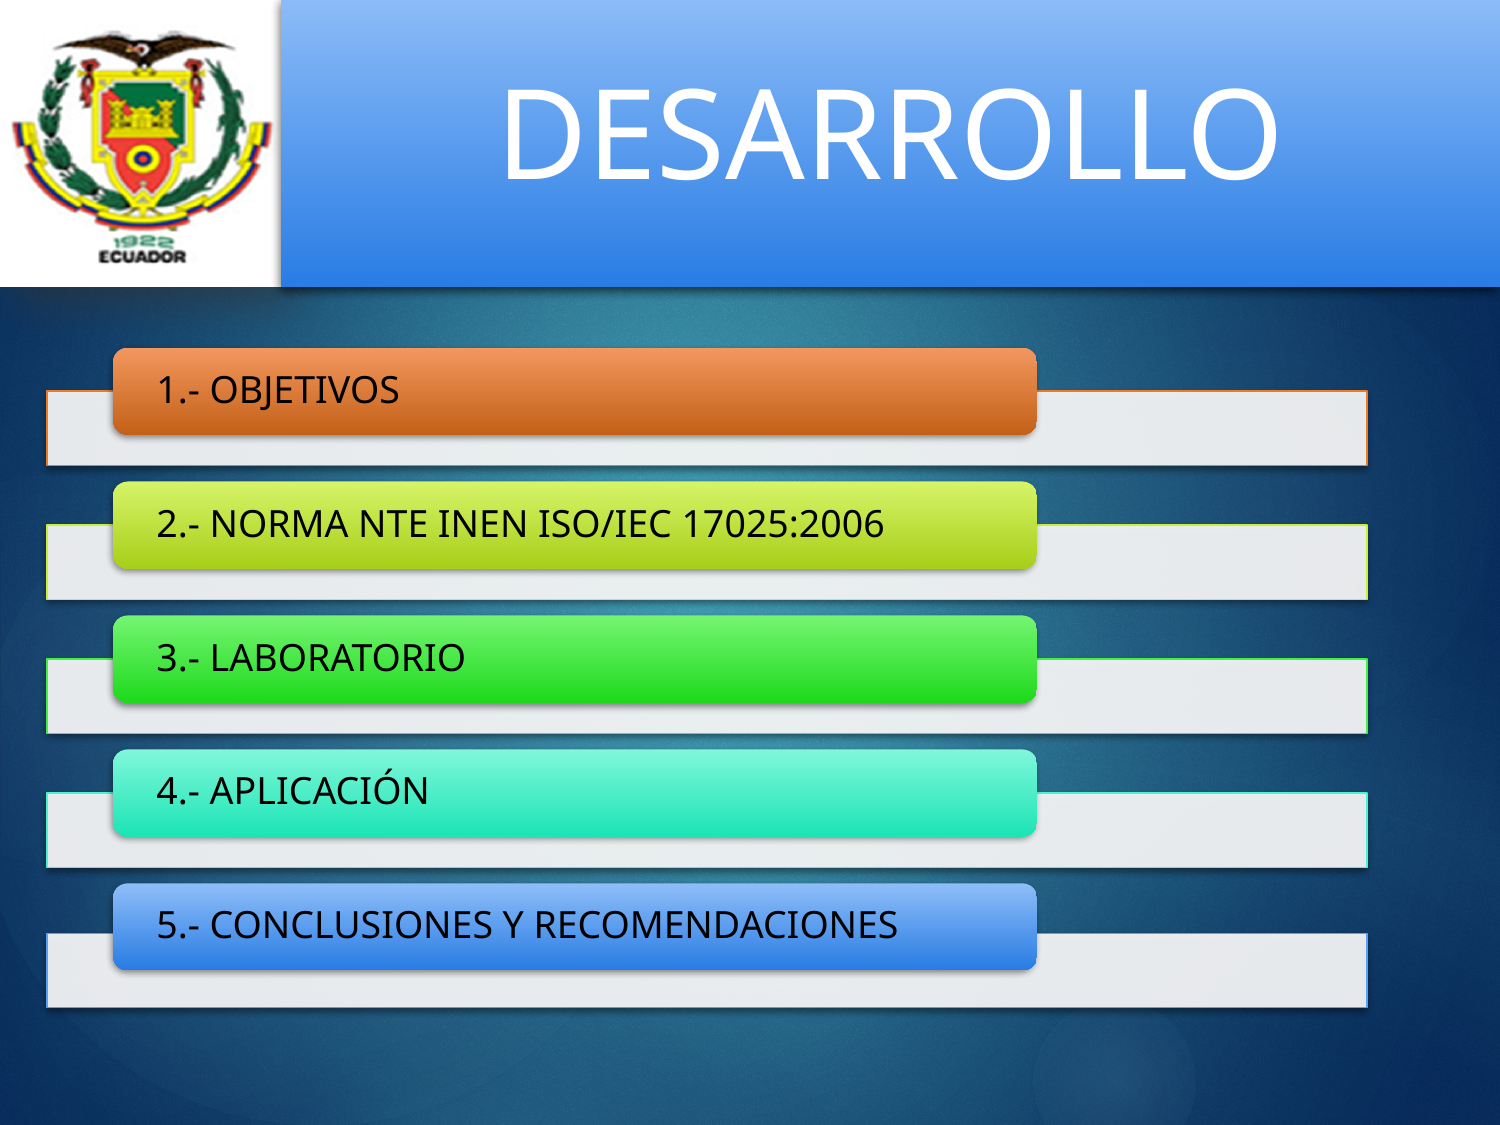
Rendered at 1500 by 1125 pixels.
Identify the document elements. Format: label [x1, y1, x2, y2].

text_box [46, 340, 1368, 1009]
text_box [0, 0, 1500, 288]
